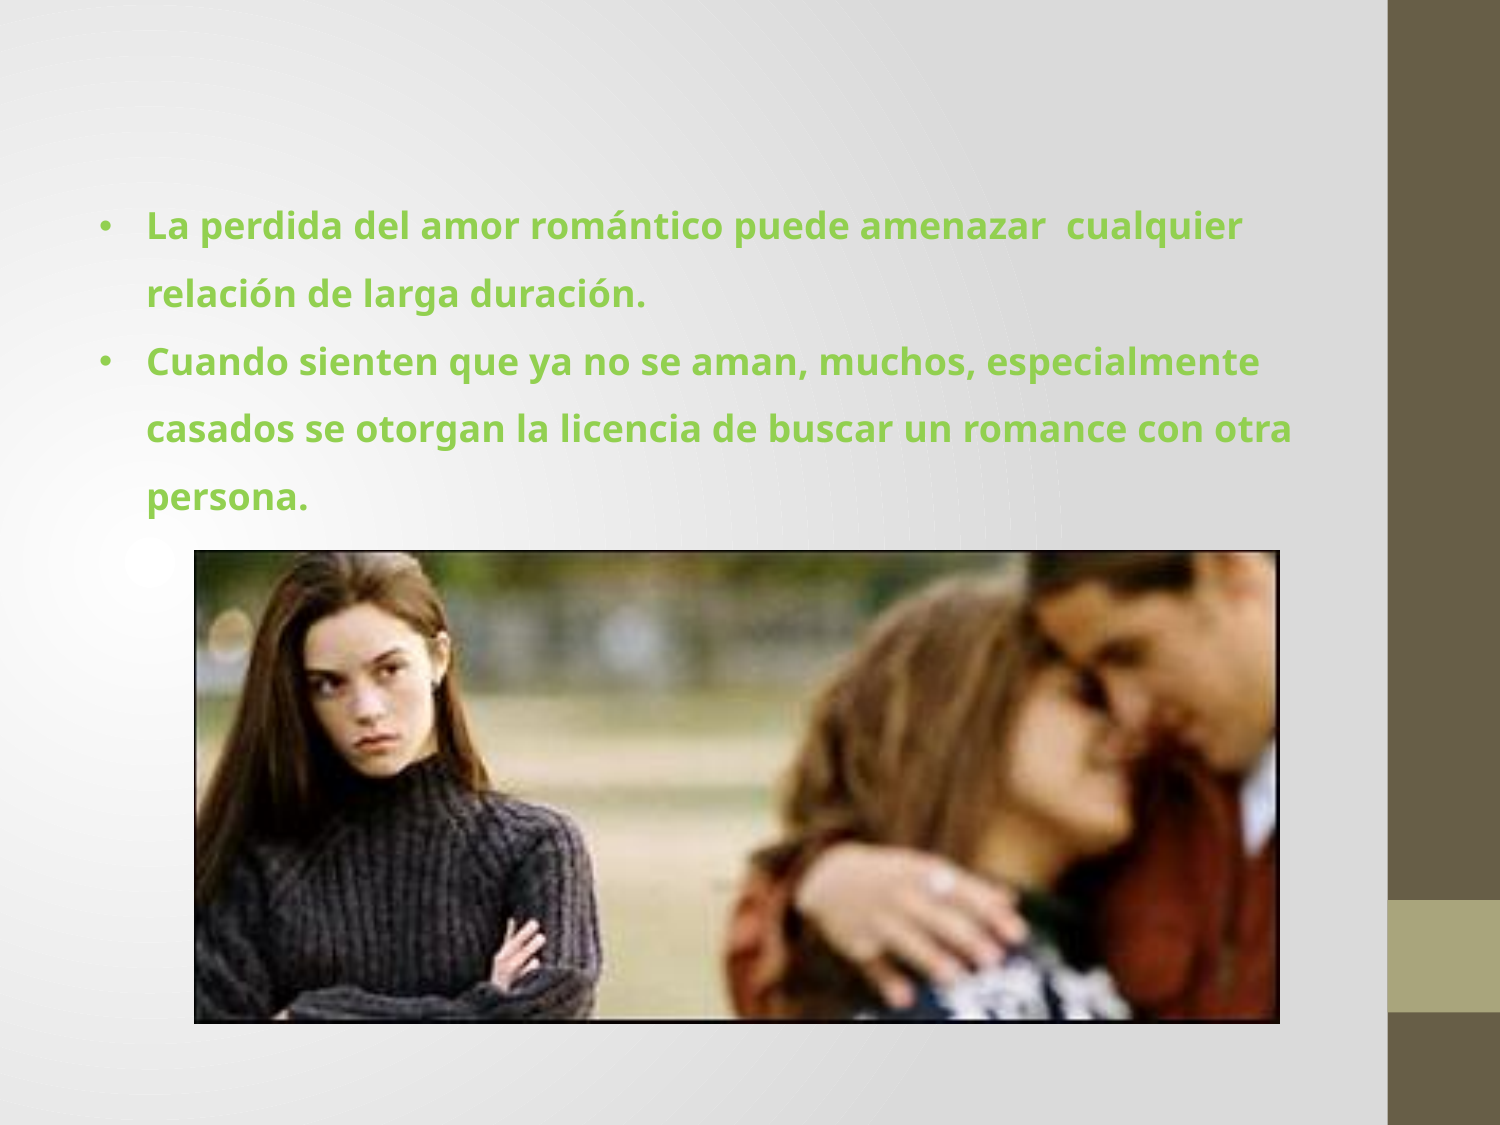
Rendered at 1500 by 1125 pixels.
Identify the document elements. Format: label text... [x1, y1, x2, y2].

text_box La perdida del amor romántico puede amenazar cualquier relación de larga duración. Cuando sienten que ya no se aman, muchos, especialmente casados se otorgan la licencia de buscar un romance con otra persona. [84, 172, 1353, 705]
picture [194, 550, 1280, 1024]
